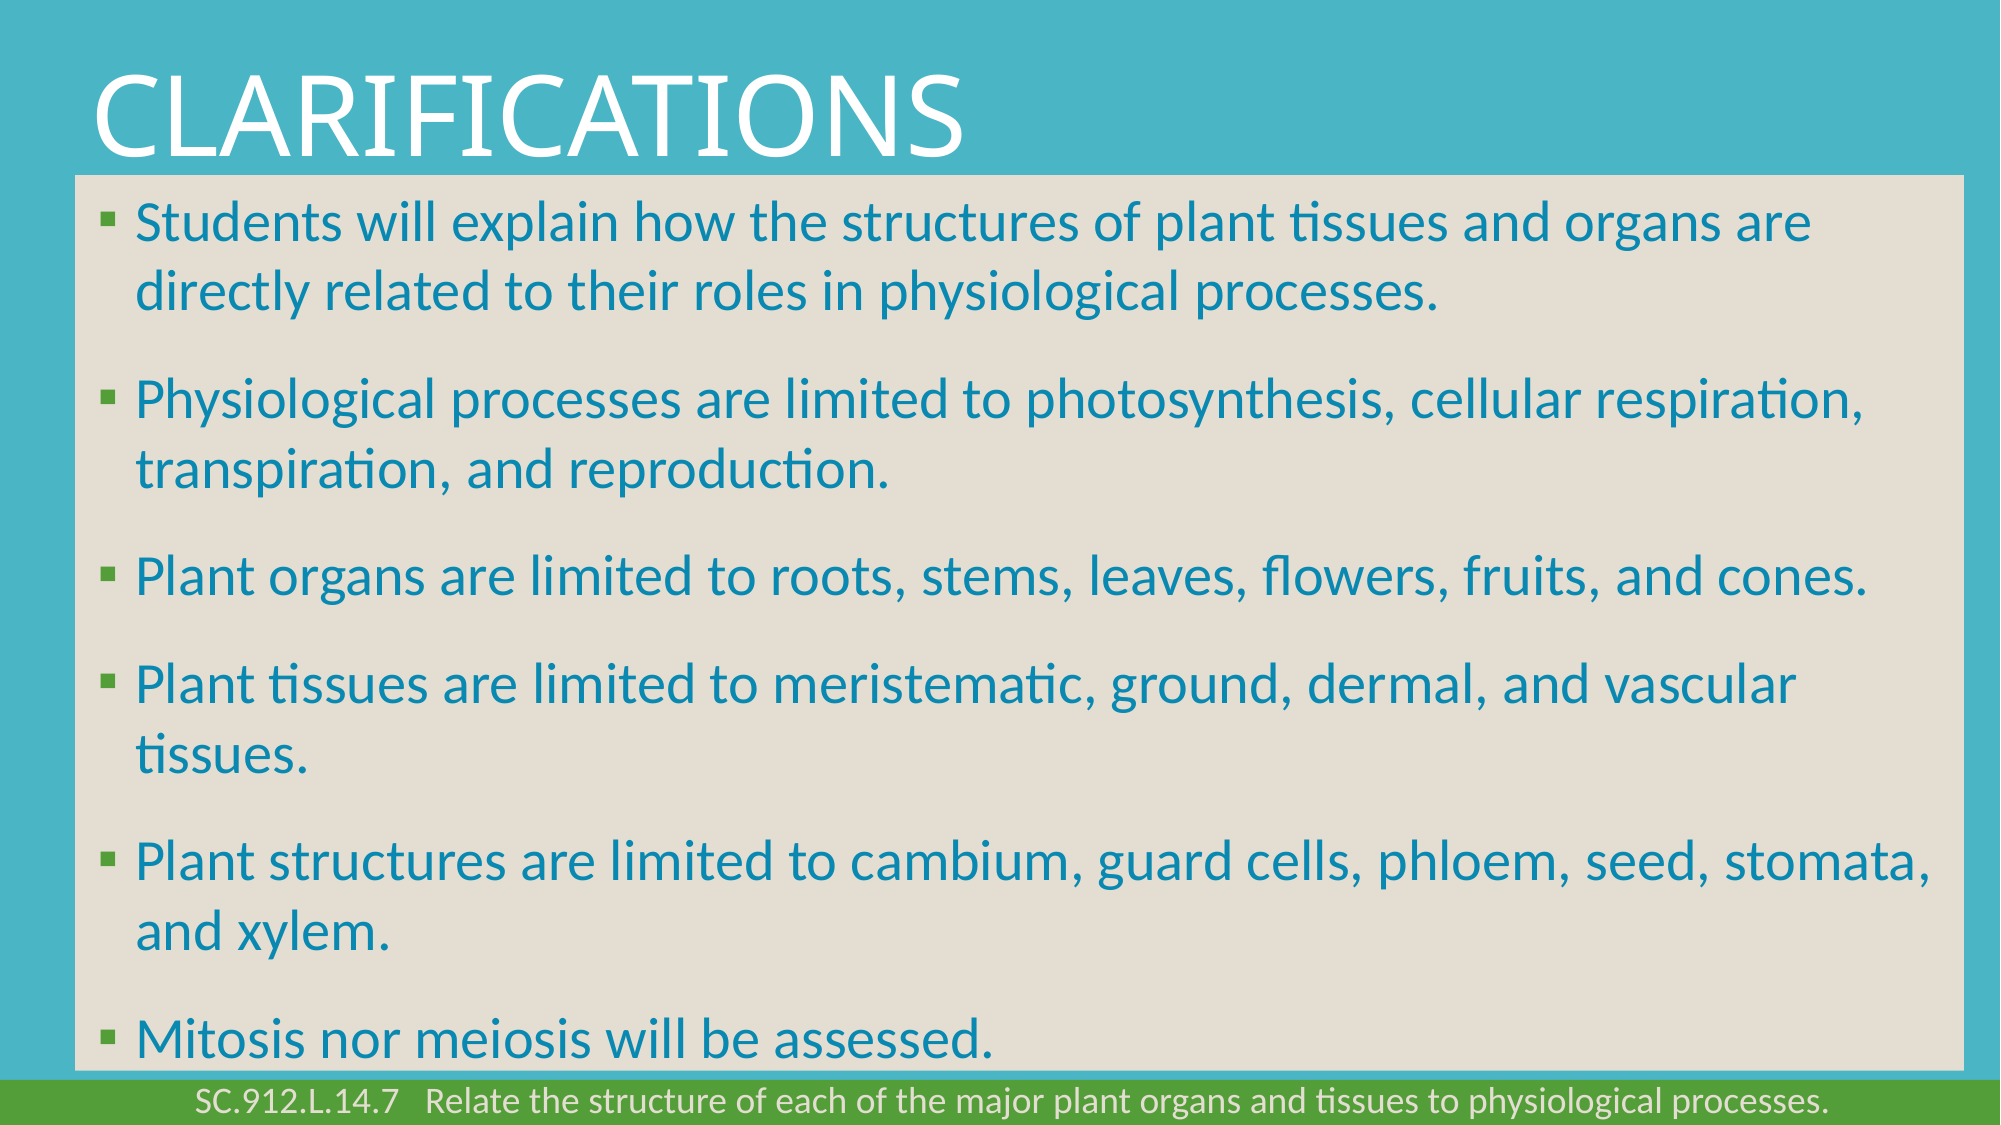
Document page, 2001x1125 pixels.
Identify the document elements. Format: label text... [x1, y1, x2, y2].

text_box SC.912.L.14.7 Relate the structure of each of the major plant organs and tissues to physiological processes. [179, 1068, 1860, 1125]
title Clarifications [75, 1, 1750, 175]
list Students will explain how the structures of plant tissues and organs are directly related to their roles in physiological processes. Physiological processes are limited to photosynthesis, cellular respiration, transpiration, and reproduction. Plant organs are limited to roots, stems, leaves, flowers, fruits, and cones. Plant tissues are limited to meristematic, ground, dermal, and vascular tissues. Plant structures are limited to cambium, guard cells, phloem, seed, stomata, and xylem. Mitosis nor meiosis will be assessed. [75, 175, 1964, 1071]
